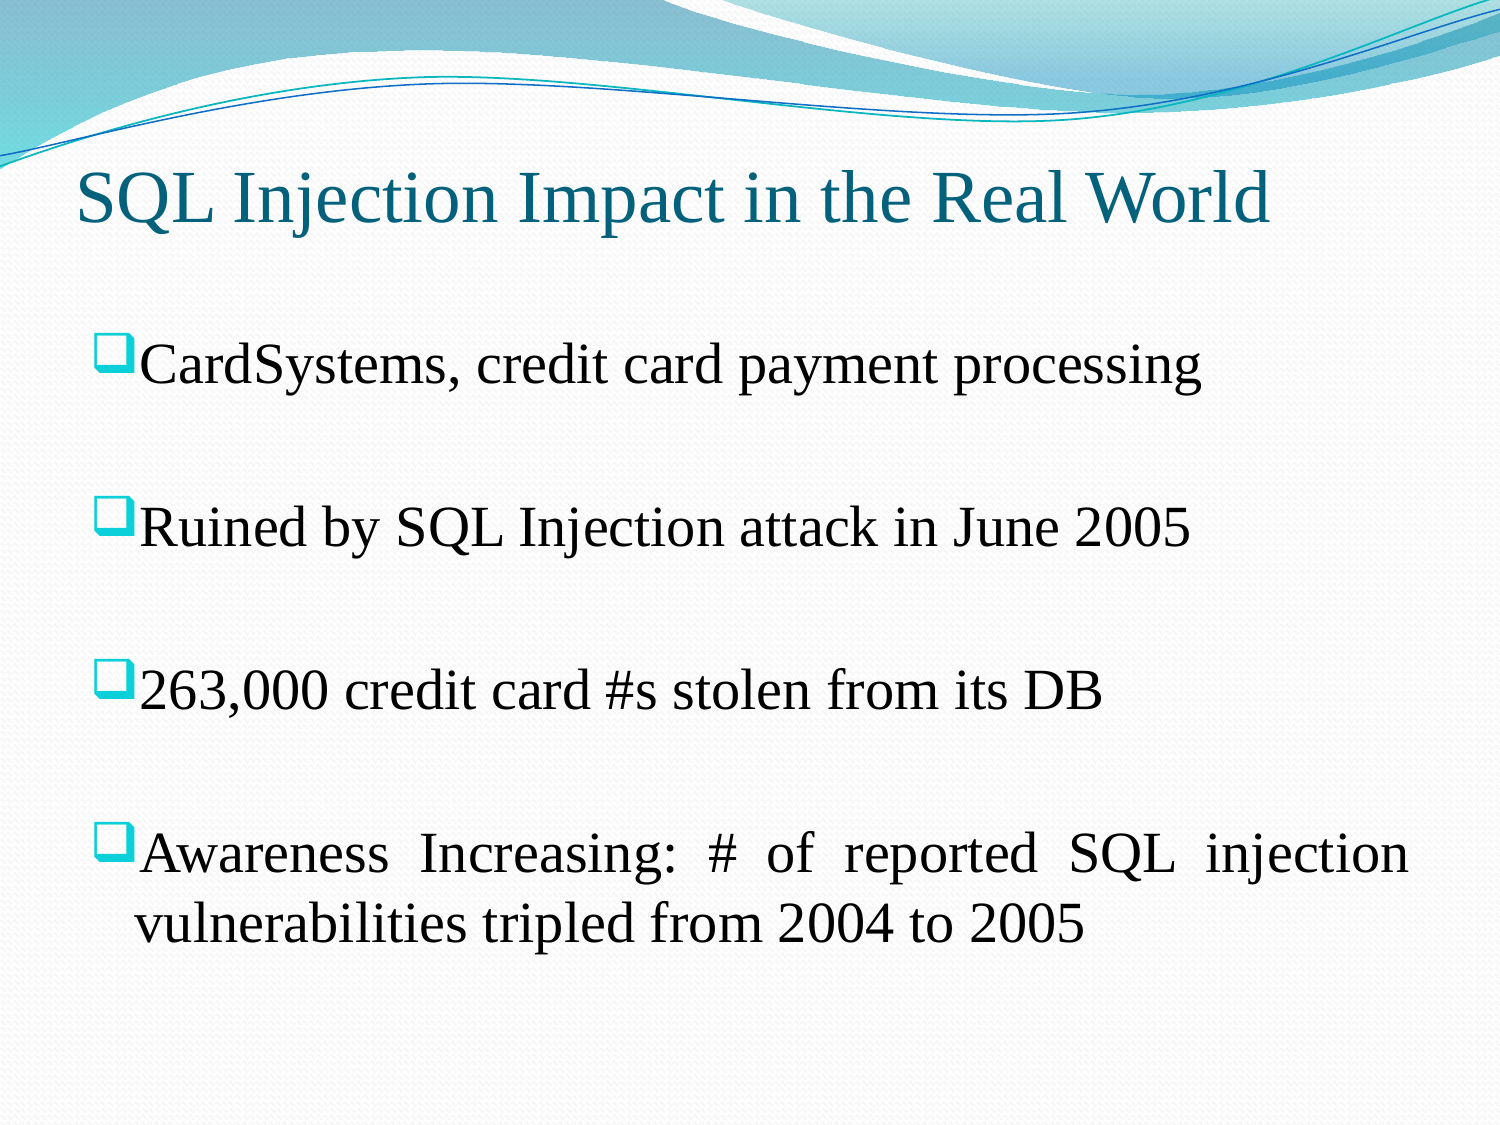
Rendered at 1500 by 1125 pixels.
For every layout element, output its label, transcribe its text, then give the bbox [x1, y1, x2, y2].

list CardSystems, credit card payment processing Ruined by SQL Injection attack in June 2005 263,000 credit card #s stolen from its DB Awareness Increasing: # of reported SQL injection vulnerabilities tripled from 2004 to 2005 [75, 317, 1425, 1038]
title SQL Injection Impact in the Real World [75, 115, 1425, 238]
